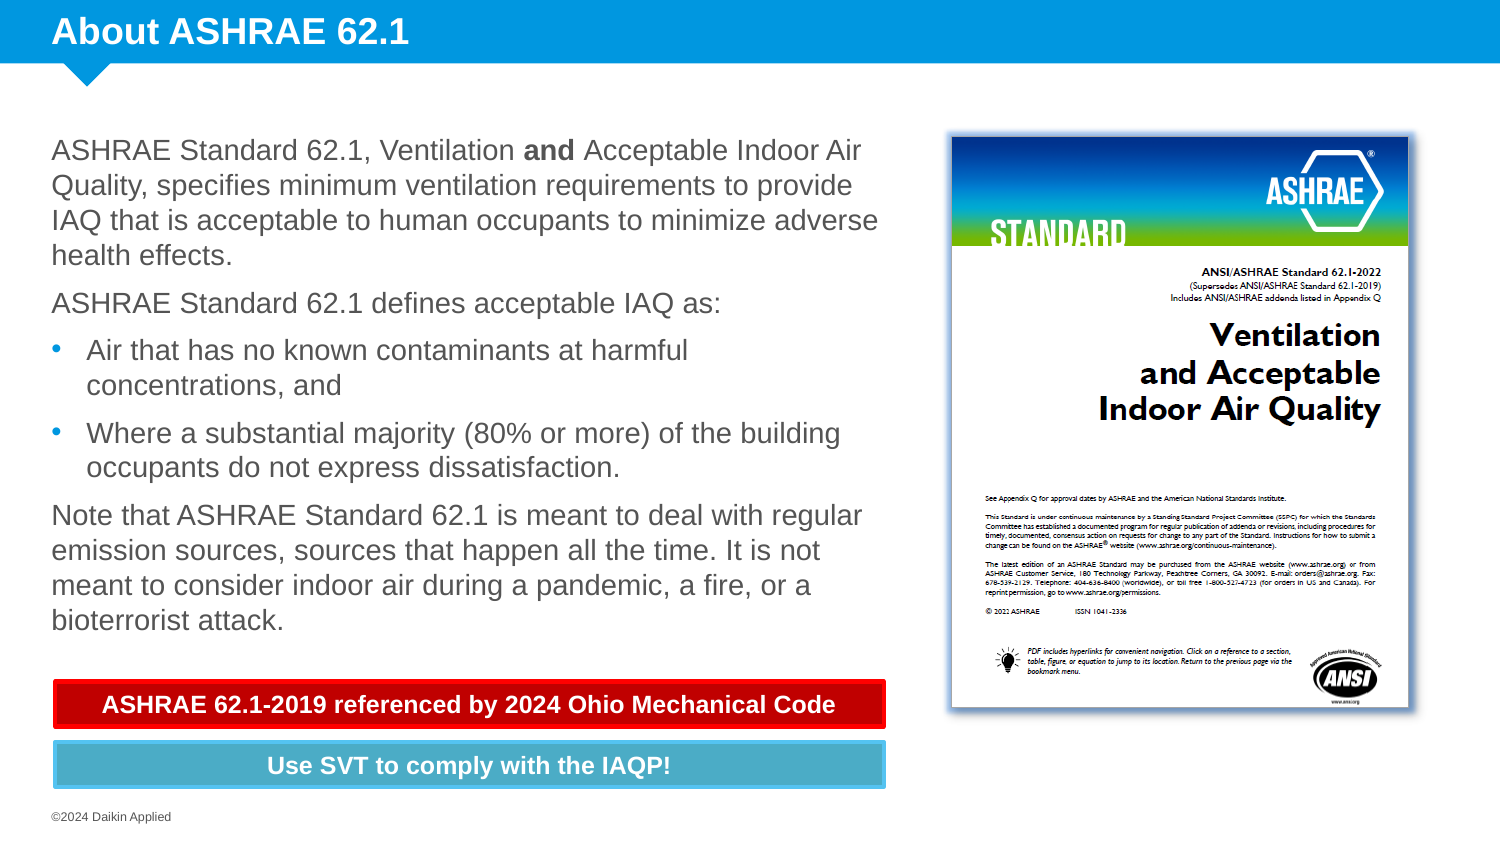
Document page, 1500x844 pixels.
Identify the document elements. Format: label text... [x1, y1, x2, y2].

text_box Use SVT to comply with the IAQP! [53, 740, 886, 789]
text_box ASHRAE 62.1-2019 referenced by 2024 Ohio Mechanical Code [53, 679, 886, 729]
footer ©2024 Daikin Applied [36, 794, 572, 840]
title About ASHRAE 62.1 [36, 0, 1461, 63]
list ASHRAE Standard 62.1, Ventilation and Acceptable Indoor Air Quality, specifies minimum ventilation requirements to provide IAQ that is acceptable to human occupants to minimize adverse health effects. ASHRAE Standard 62.1 defines acceptable IAQ as: Air that has no known contaminants at harmful concentrations, and Where a substantial majority (80% or more) of the building occupants do not express dissatisfaction. Note that ASHRAE Standard 62.1 is meant to deal with regular emission sources, sources that happen all the time. It is not meant to consider indoor air during a pandemic, a fire, or a bioterrorist attack. [36, 124, 903, 757]
picture [950, 136, 1410, 708]
